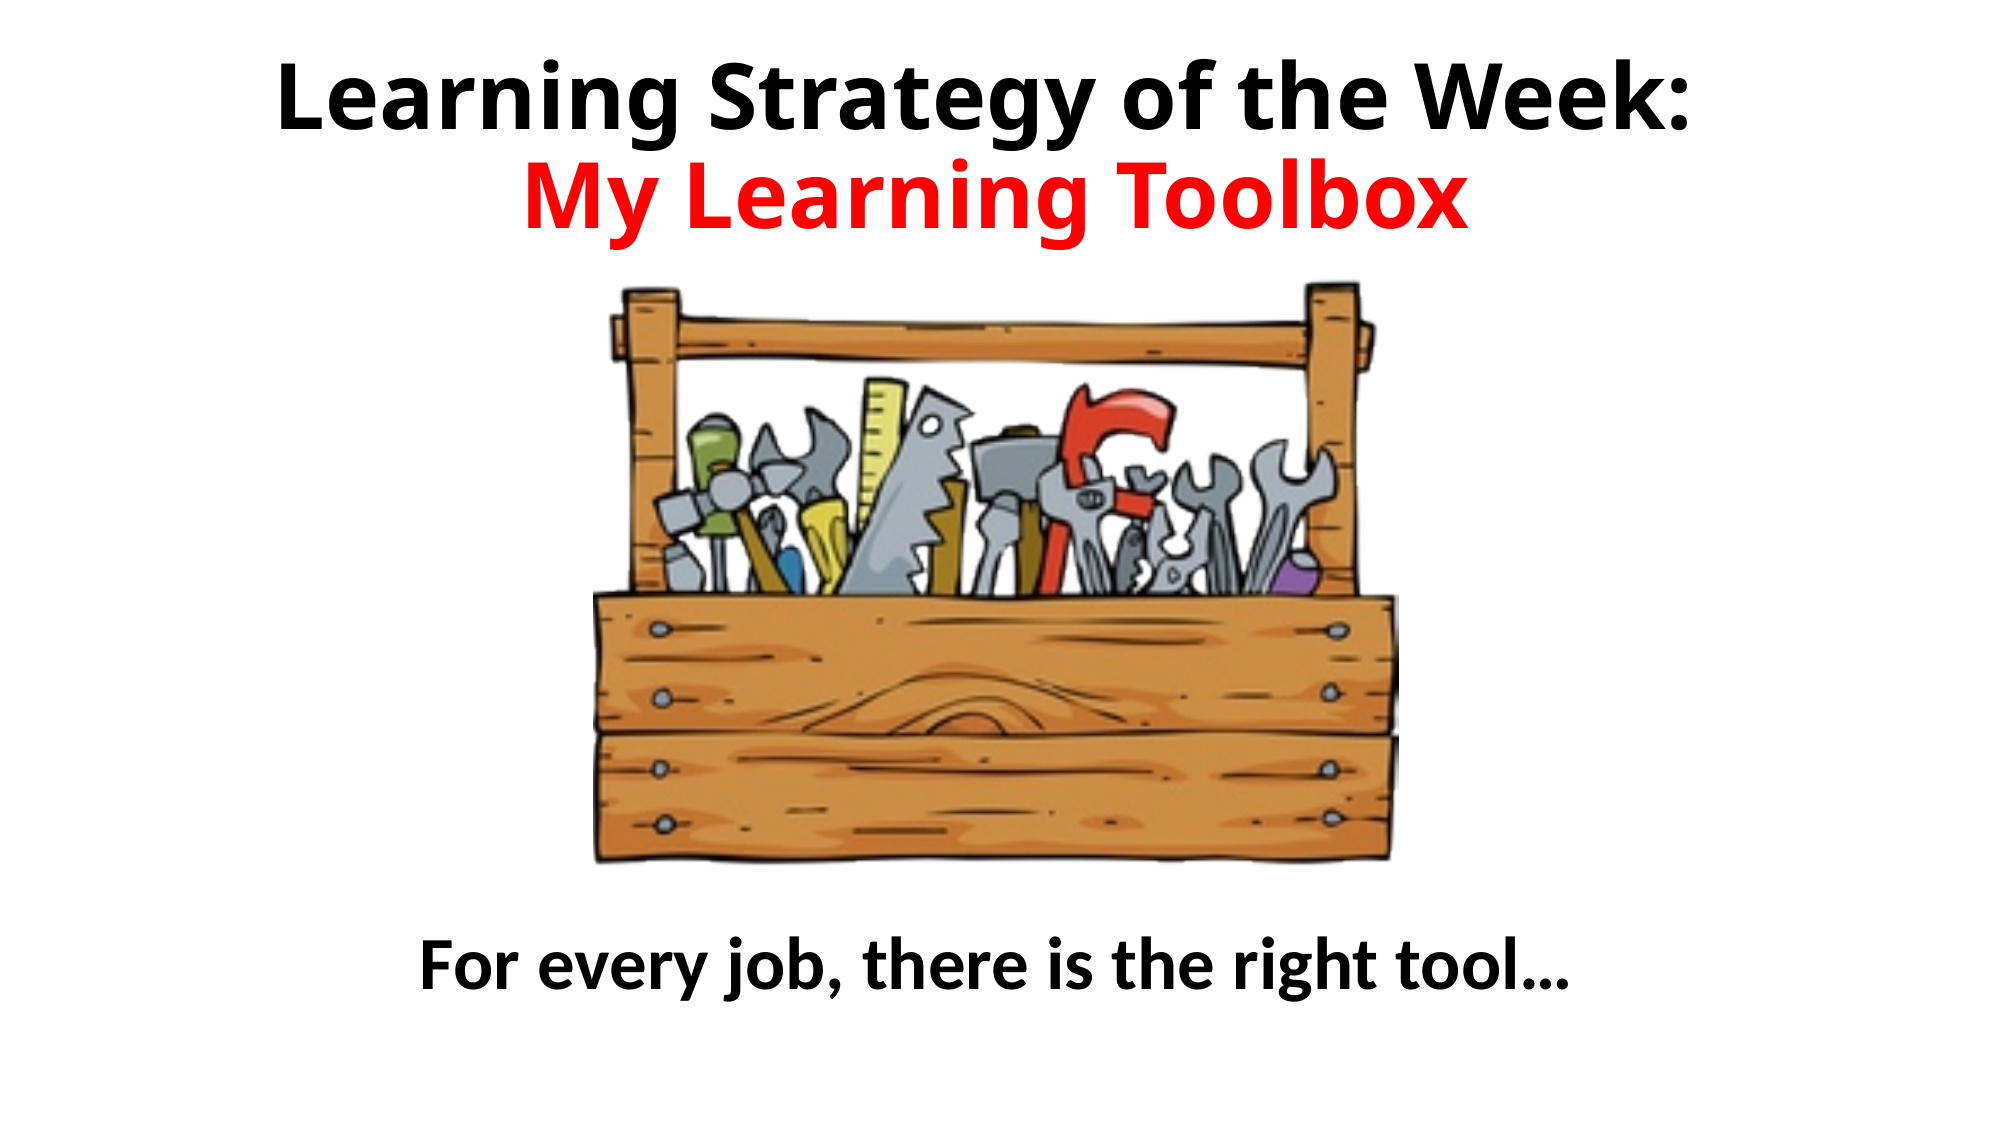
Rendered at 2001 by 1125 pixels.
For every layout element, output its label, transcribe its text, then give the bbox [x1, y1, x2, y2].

title Learning Strategy of the Week: My Learning Toolbox [113, 56, 1879, 244]
list For every job, there is the right tool… [9, 917, 1985, 1113]
picture [593, 152, 1399, 998]
